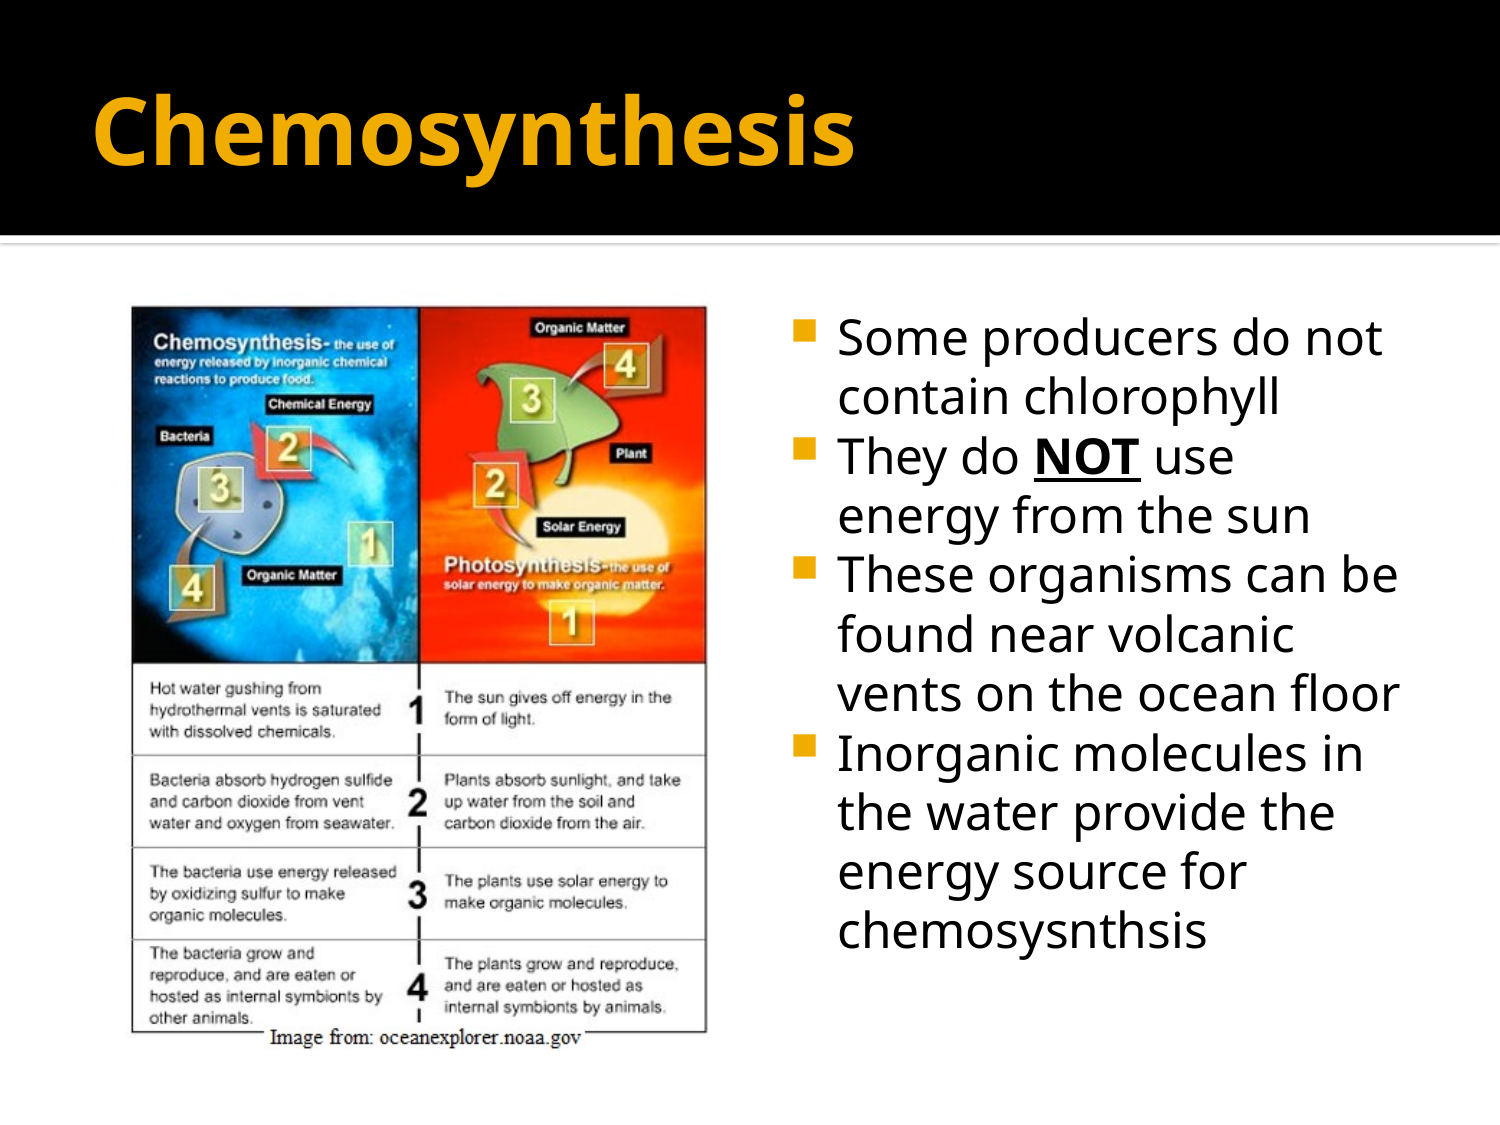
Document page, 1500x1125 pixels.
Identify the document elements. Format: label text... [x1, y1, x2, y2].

list Some producers do not contain chlorophyll They do NOT use energy from the sun These organisms can be found near volcanic vents on the ocean floor Inorganic molecules in the water provide the energy source for chemosysnthsis [762, 291, 1425, 1050]
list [103, 290, 709, 1050]
title Chemosynthesis [75, 24, 1425, 231]
